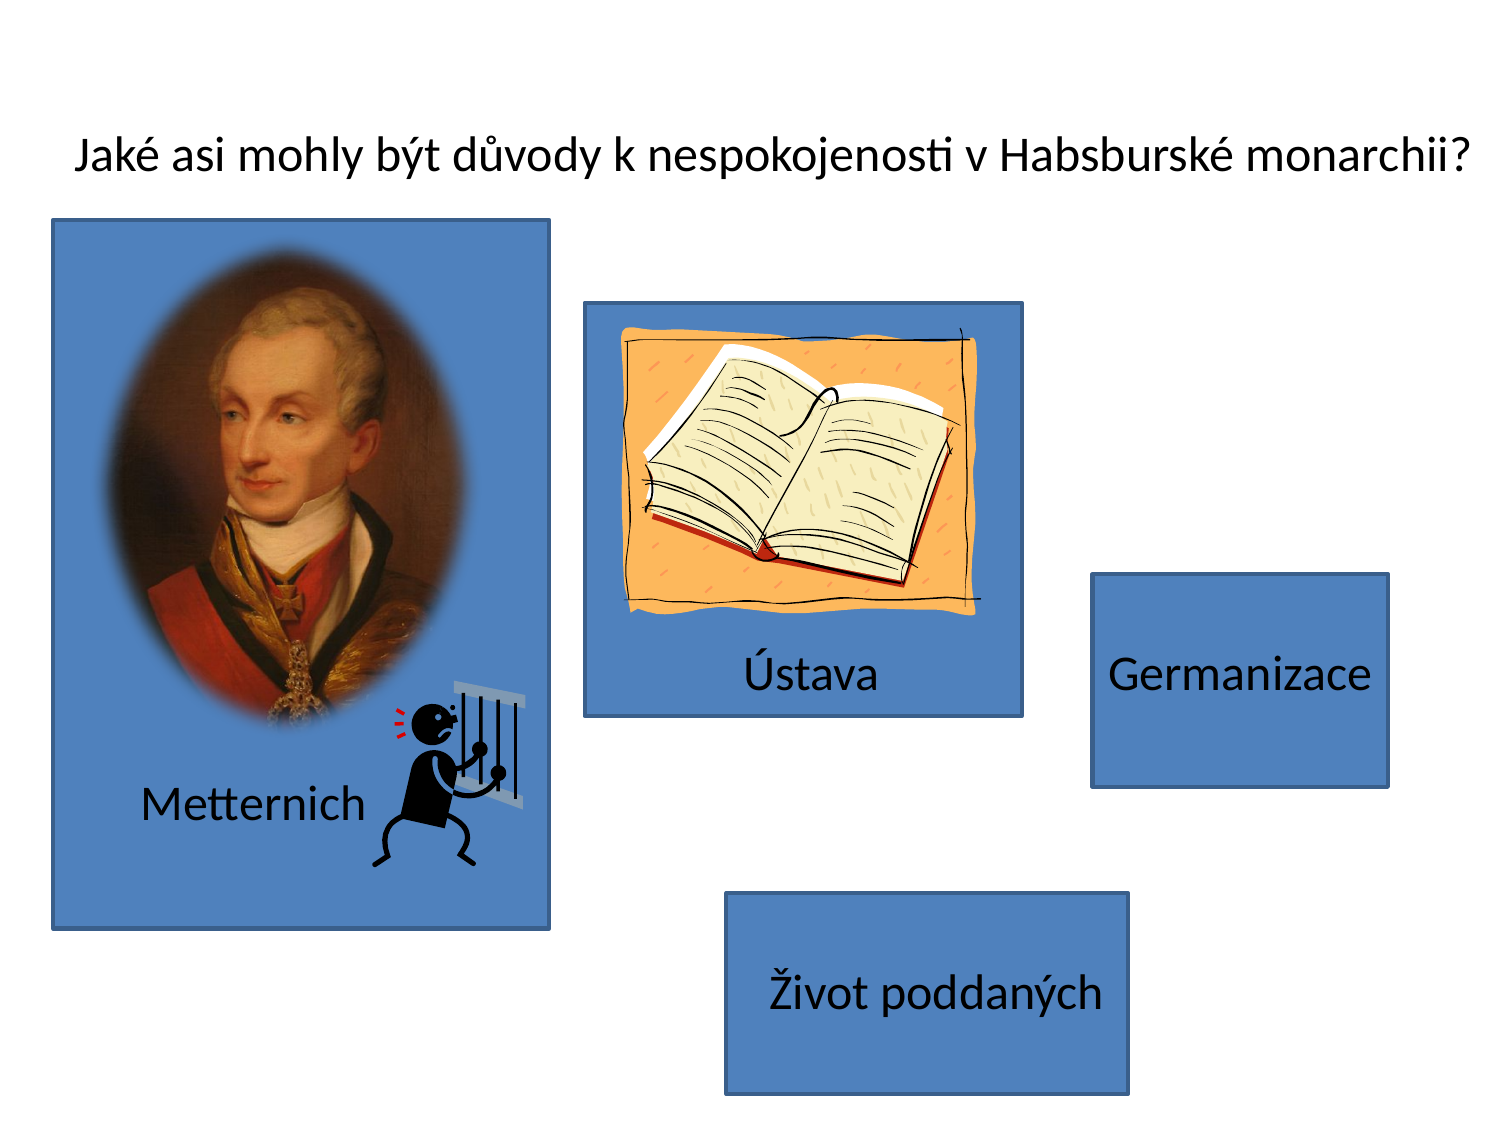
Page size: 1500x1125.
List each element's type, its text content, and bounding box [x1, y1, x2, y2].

text_box Germanizace [1093, 633, 1388, 709]
text_box Metternich [125, 763, 366, 838]
text_box Ústava [728, 633, 895, 709]
picture [619, 325, 983, 617]
text_box [583, 301, 1024, 718]
picture [88, 231, 526, 868]
text_box Jaké asi mohly být důvody k nespokojenosti v Habsburské monarchii? [59, 113, 1488, 189]
text_box [51, 218, 551, 931]
text_box Život poddaných [754, 952, 1120, 1027]
text_box [724, 891, 1130, 1096]
text_box [1090, 572, 1390, 789]
